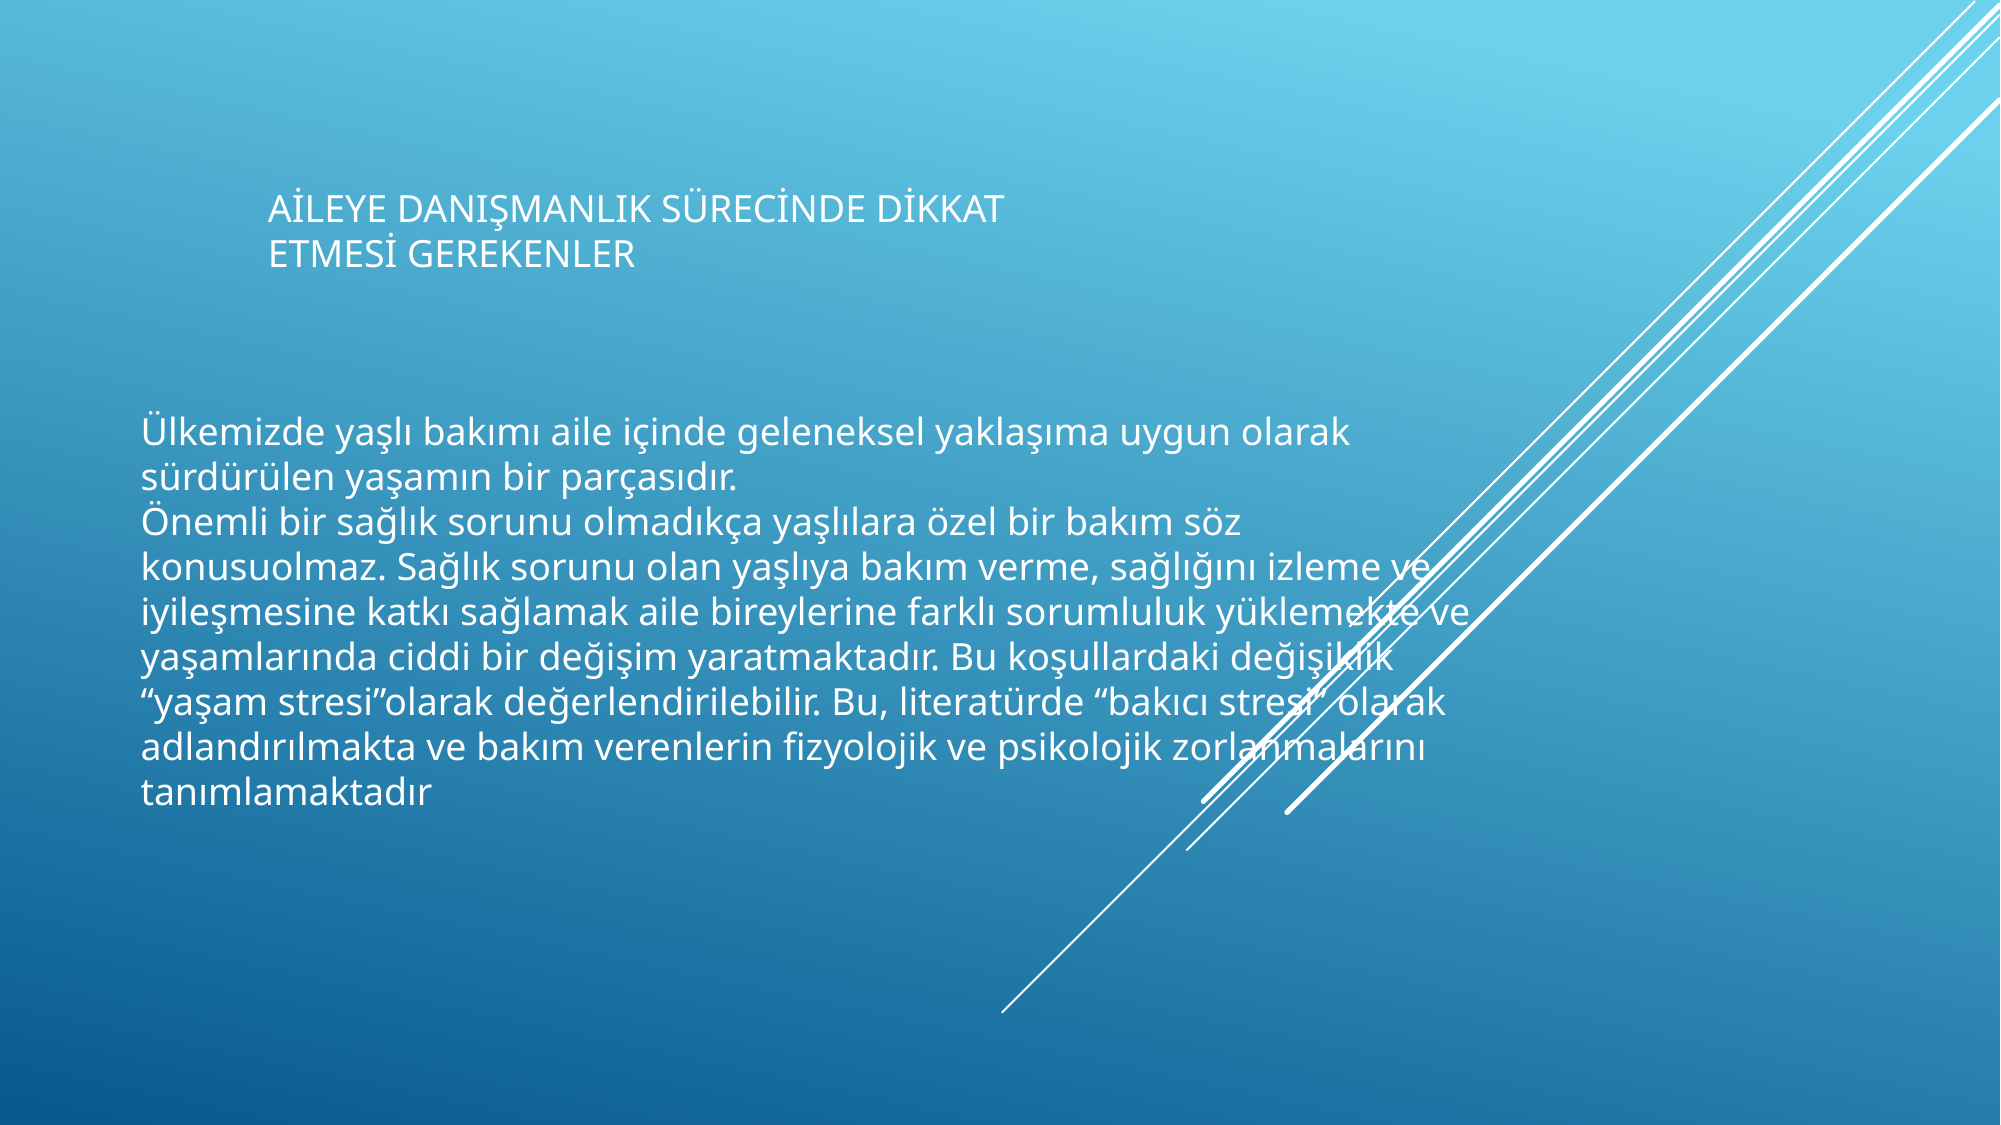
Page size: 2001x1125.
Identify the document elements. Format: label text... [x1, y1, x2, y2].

text_box Ülkemizde yaşlı bakımı aile içinde geleneksel yaklaşıma uygun olarak sürdürülen yaşamın bir parçasıdır. Önemli bir sağlık sorunu olmadıkça yaşlılara özel bir bakım söz konusuolmaz. Sağlık sorunu olan yaşlıya bakım verme, sağlığını izleme ve iyileşmesine katkı sağlamak aile bireylerine farklı sorumluluk yüklemekte ve yaşamlarında ciddi bir değişim yaratmaktadır. Bu koşullardaki değişiklik “yaşam stresi”olarak değerlendirilebilir. Bu, literatürde “bakıcı stresi” olarak adlandırılmakta ve bakım verenlerin fizyolojik ve psikolojik zorlanmalarını tanımlamaktadır [126, 400, 1501, 820]
text_box AİLEYE DANIŞMANLIK SÜRECİNDE DİKKAT ETMESİ GEREKENLER [253, 177, 1126, 282]
